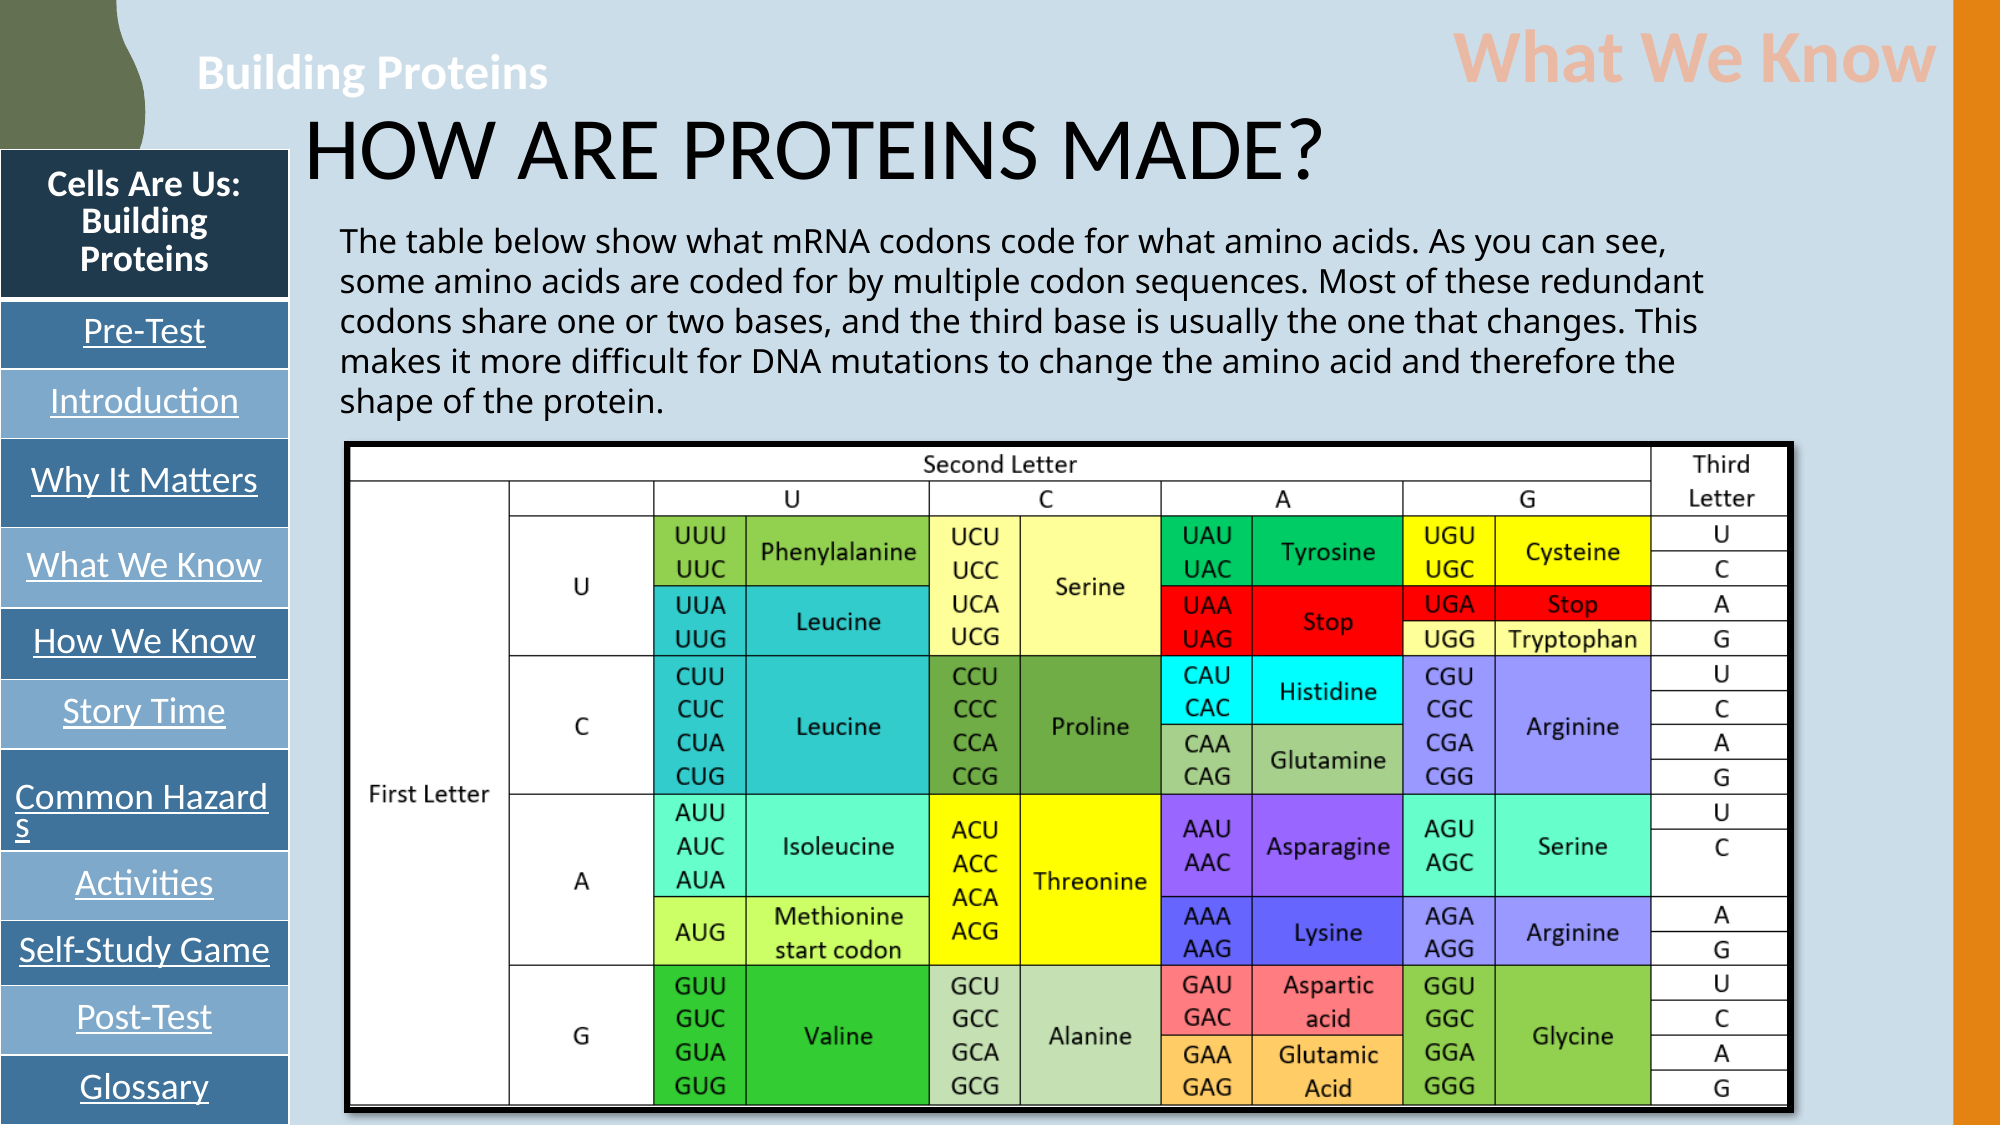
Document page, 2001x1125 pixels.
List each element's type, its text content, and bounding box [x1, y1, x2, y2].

table_cell Common Hazards [1, 750, 288, 850]
text_box Building Proteins [179, 31, 566, 107]
table_cell Activities [1, 852, 288, 920]
table_cell What We Know [1, 528, 288, 607]
table_cell Introduction [1, 370, 288, 438]
title HOW ARE PROTEINS MADE? [289, 94, 1956, 207]
text_box The table below show what mRNA codons code for what amino acids. As you can see, some amino acids are coded for by multiple codon sequences. Most of these redundant codons share one or two bases, and the third base is usually the one that changes. This makes it more difficult for DNA mutations to change the amino acid and therefore the shape of the protein. [324, 212, 1749, 428]
table_cell Self-Study Game [1, 921, 288, 985]
text_box What We Know [1435, 0, 1956, 105]
table_cell Story Time [1, 680, 288, 748]
table_cell Glossary [1, 1056, 288, 1124]
table_cell Pre-Test [1, 302, 288, 368]
picture [349, 447, 1788, 1108]
table_cell Post-Test [1, 986, 288, 1054]
table_cell How We Know [1, 609, 288, 679]
table_header Cells Are Us: Building Proteins [1, 150, 288, 297]
table_cell Why It Matters [1, 439, 288, 527]
